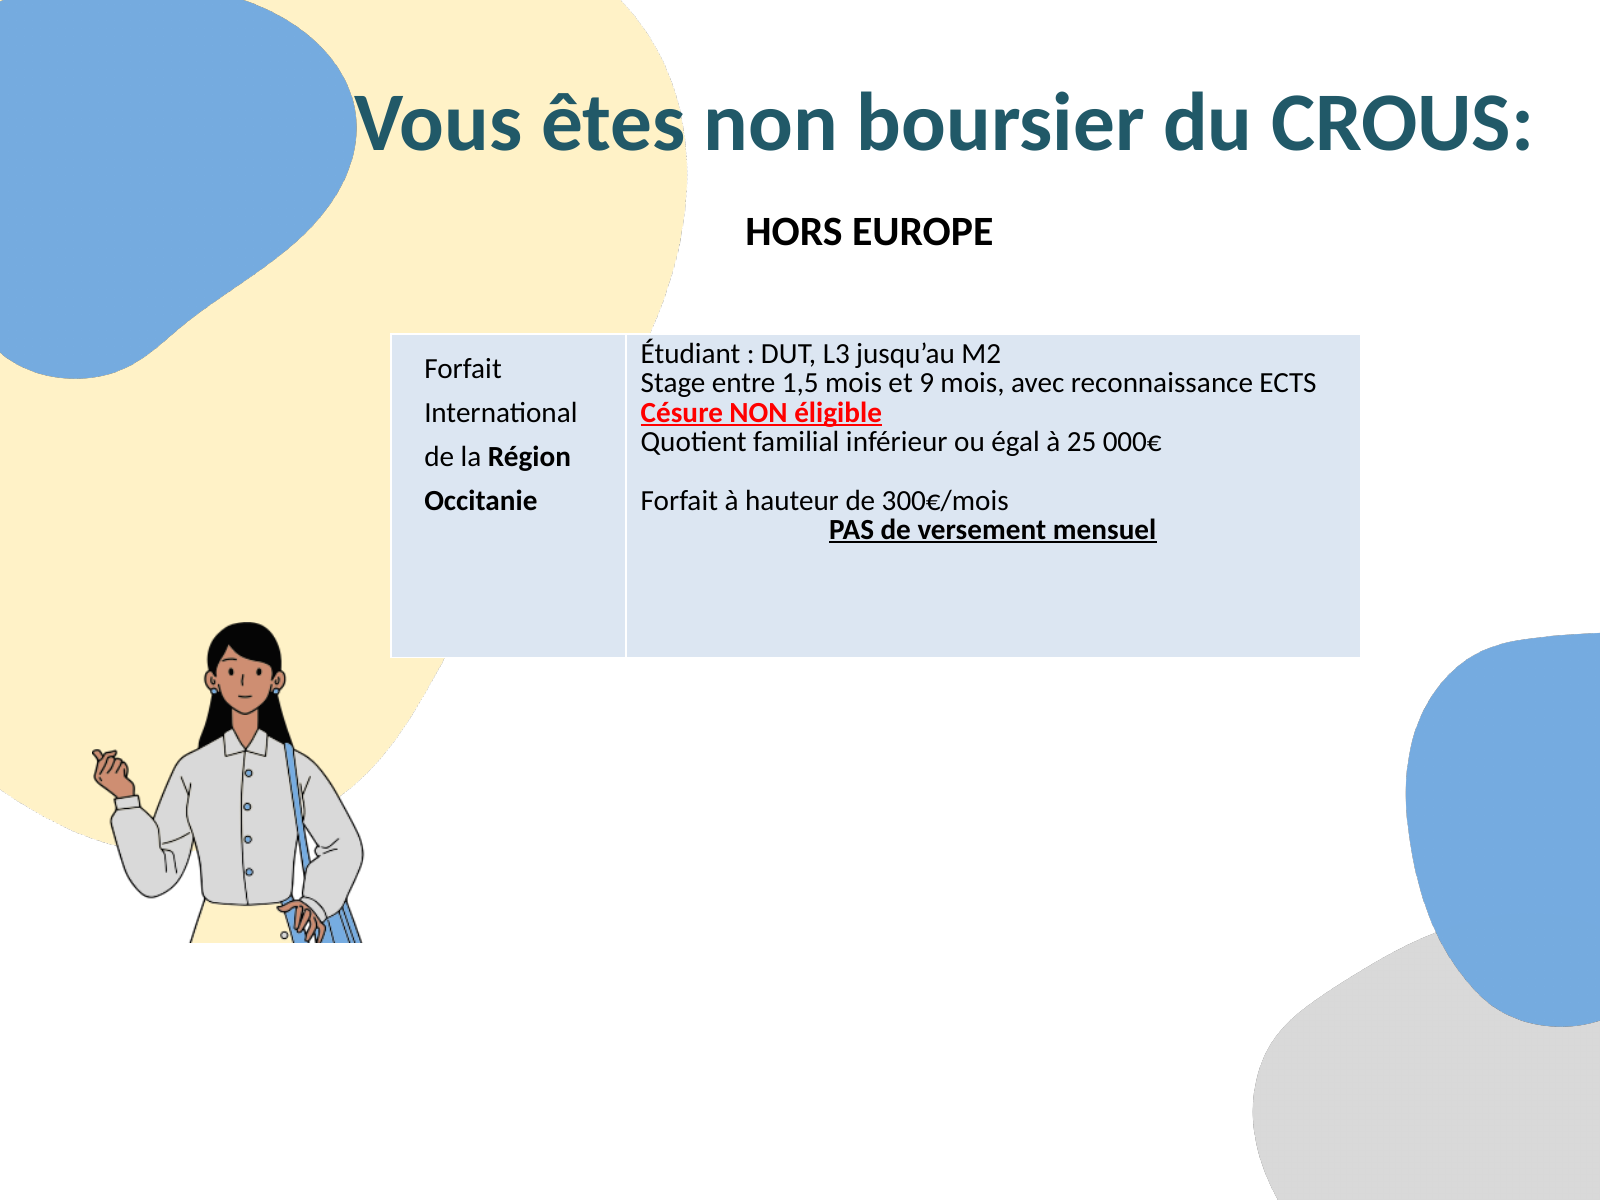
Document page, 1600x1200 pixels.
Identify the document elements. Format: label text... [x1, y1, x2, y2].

picture [0, 0, 716, 944]
picture [1249, 532, 1600, 1200]
text_box Vous êtes non boursier du CROUS: [671, 60, 1550, 175]
table_header Étudiant : DUT, L3 jusqu’au M2 Stage entre 1,5 mois et 9 mois, avec reconnaissance ECTS Césure NON éligible Quotient familial inférieur ou égal à 25 000€ Forfait à hauteur de 300€/mois PAS de versement mensuel [671, 335, 1360, 657]
text_box HORS EUROPE [712, 171, 1232, 262]
